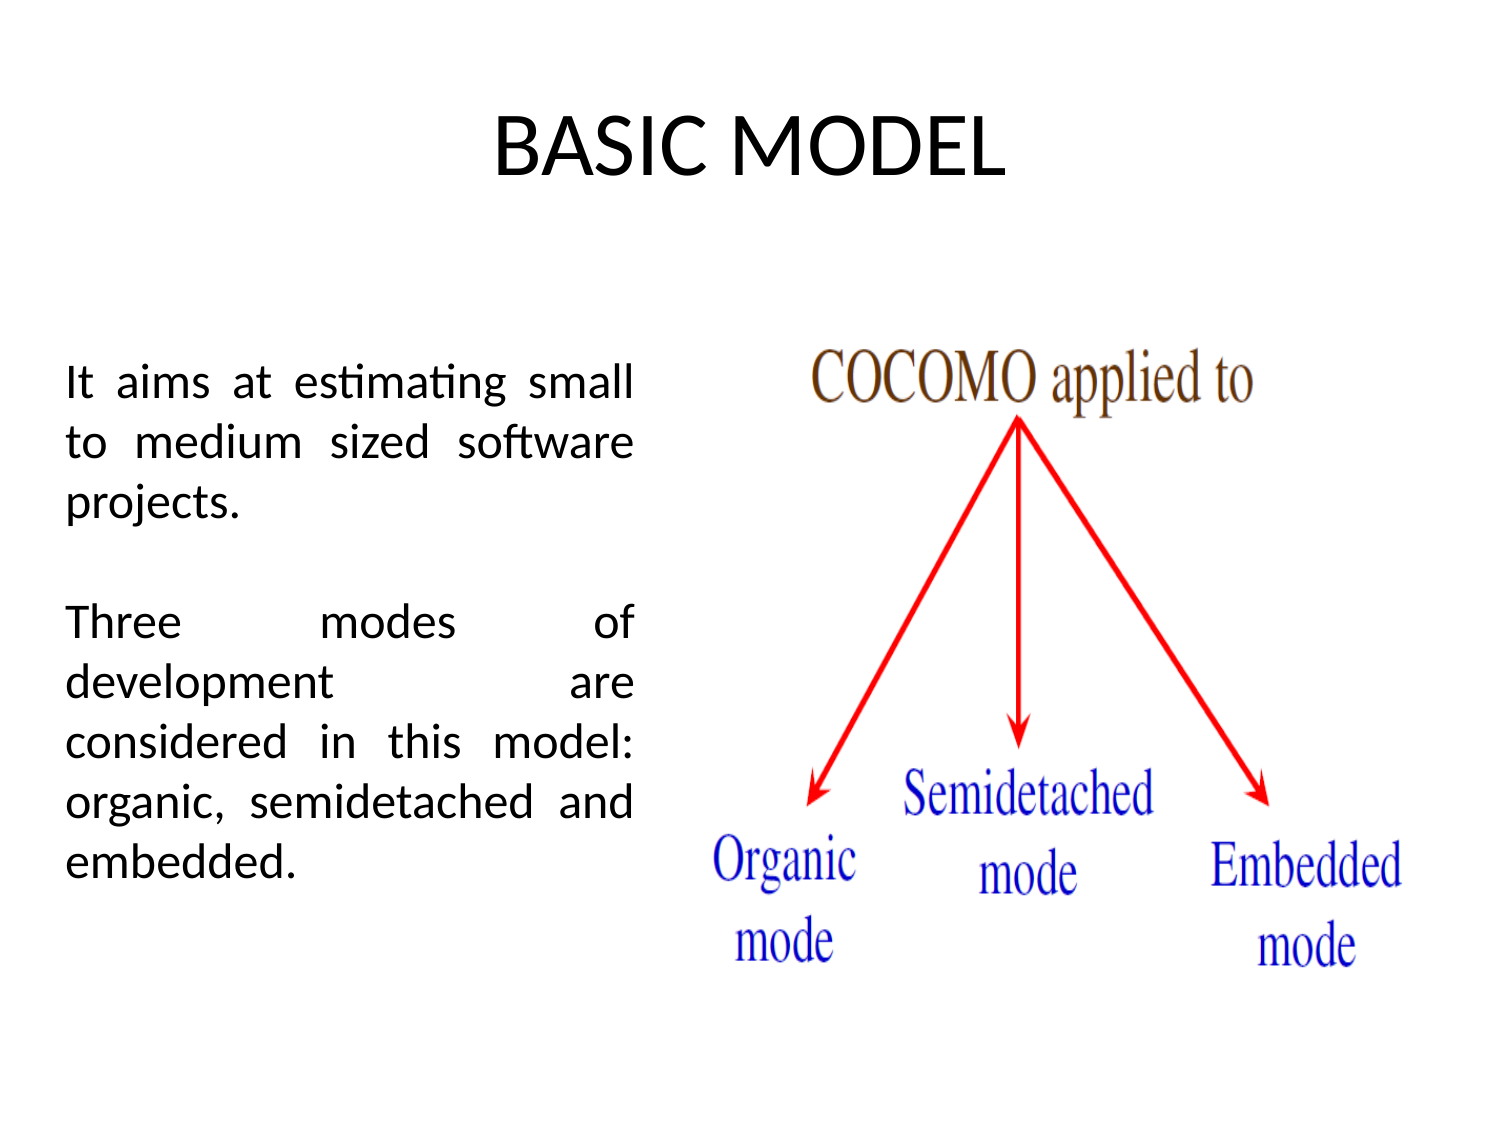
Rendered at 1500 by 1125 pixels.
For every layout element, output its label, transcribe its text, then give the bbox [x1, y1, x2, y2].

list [687, 312, 1426, 1048]
text_box It aims at estimating small to medium sized software projects. Three modes of development are considered in this model: organic, semidetached and embedded. [49, 525, 650, 713]
title BASIC MODEL [75, 45, 1425, 233]
